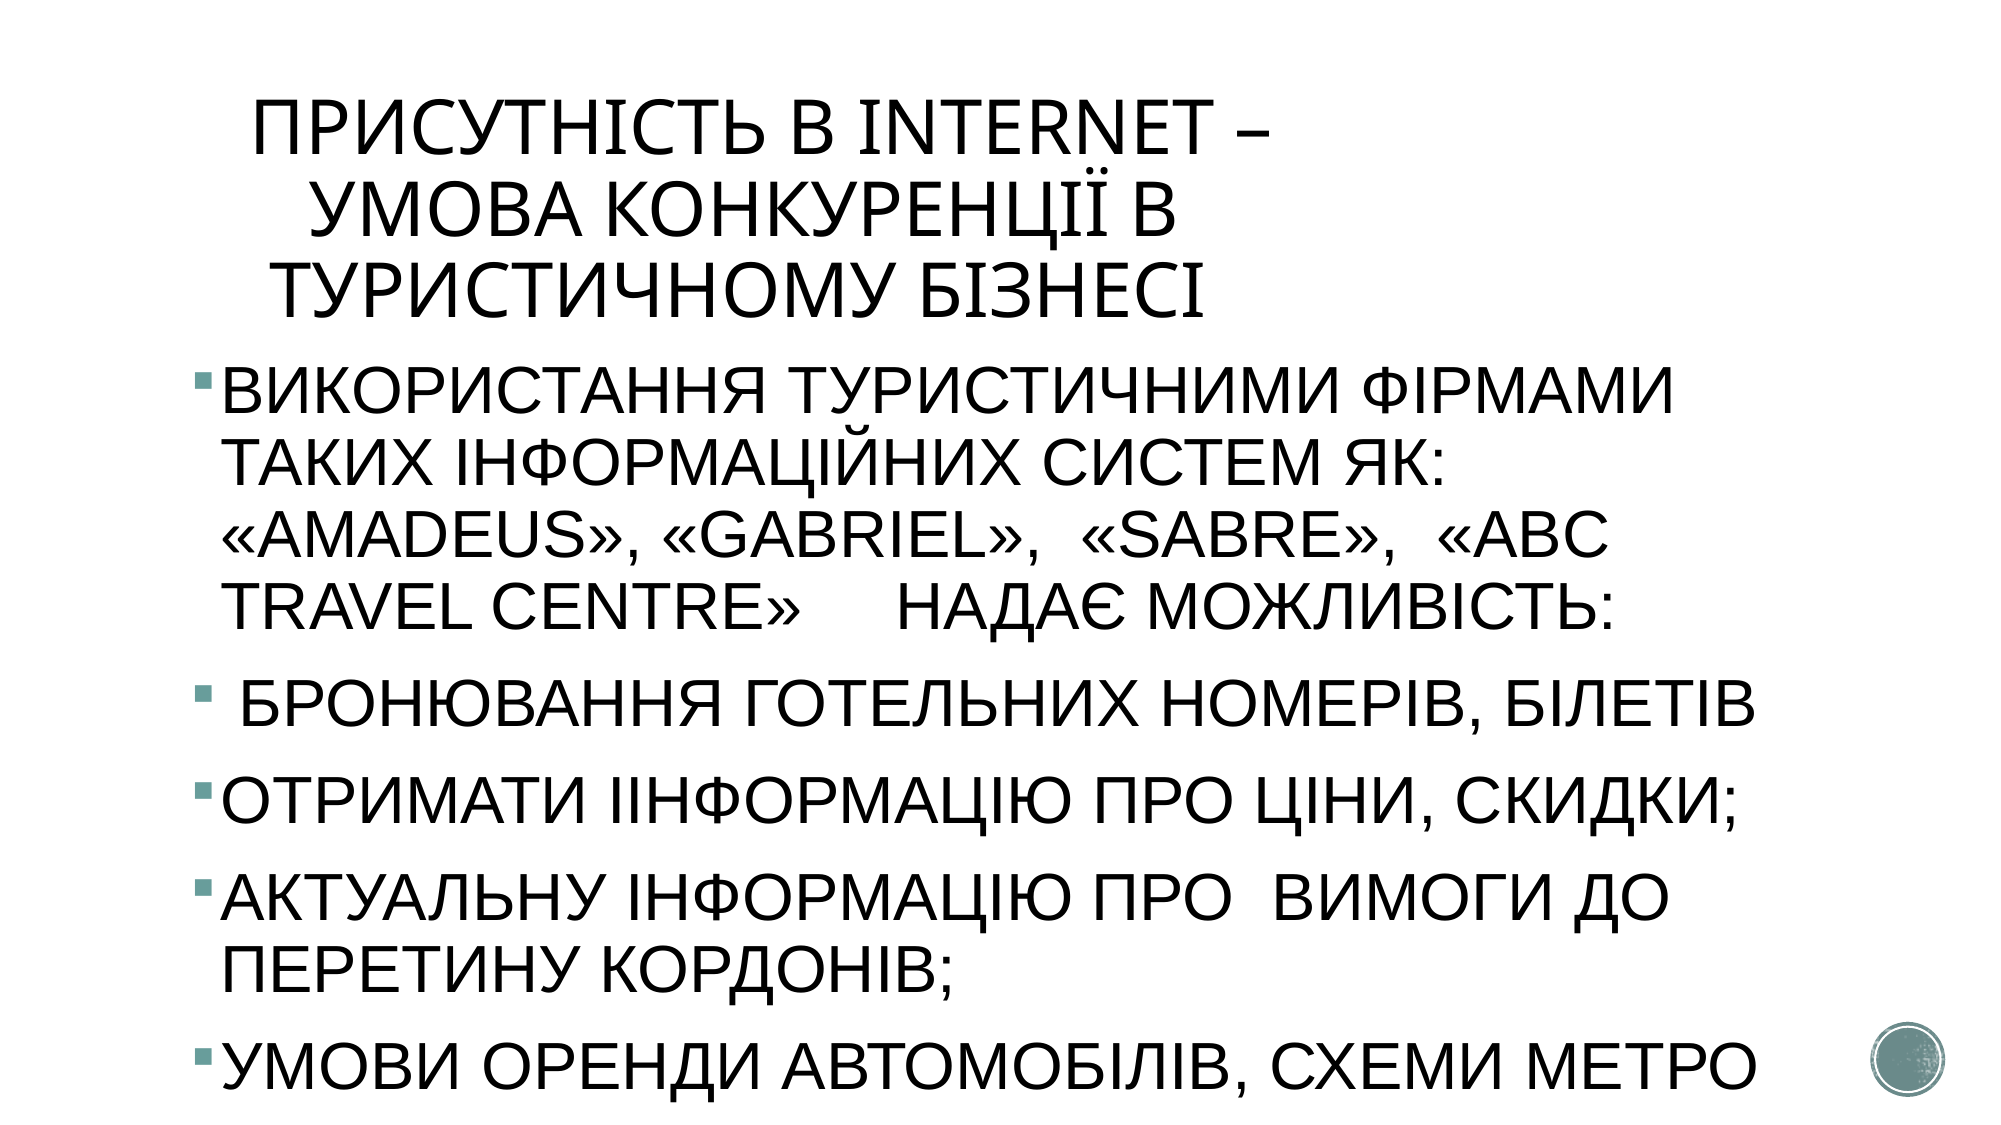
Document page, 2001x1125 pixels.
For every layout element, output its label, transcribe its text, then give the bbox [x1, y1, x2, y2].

title ПРИСУТНІСТЬ В INTERNET – УМОВА КОНКУРЕНЦІЇ В ТУРИСТИЧНОМУ БІЗНЕСІ [175, 79, 1826, 344]
list ВИКОРИСТАННЯ ТУРИСТИЧНИМИ ФІРМАМИ ТАКИХ ІНФОРМАЦІЙНИХ СИСТЕМ ЯК: «AMADEUS», «GABRIEL», «SABRE», «ABC TRAVEL CENTRE» НАДАЄ МОЖЛИВІСТЬ: БРОНЮВАННЯ ГОТЕЛЬНИХ НОМЕРІВ, БІЛЕТІВ ОТРИМАТИ ІІНФОРМАЦІЮ ПРО ЦІНИ, СКИДКИ; АКТУАЛЬНУ ІНФОРМАЦІЮ ПРО ВИМОГИ ДО ПЕРЕТИНУ КОРДОНІВ; УМОВИ ОРЕНДИ АВТОМОБІЛІВ, СХЕМИ МЕТРО [175, 348, 1826, 1125]
